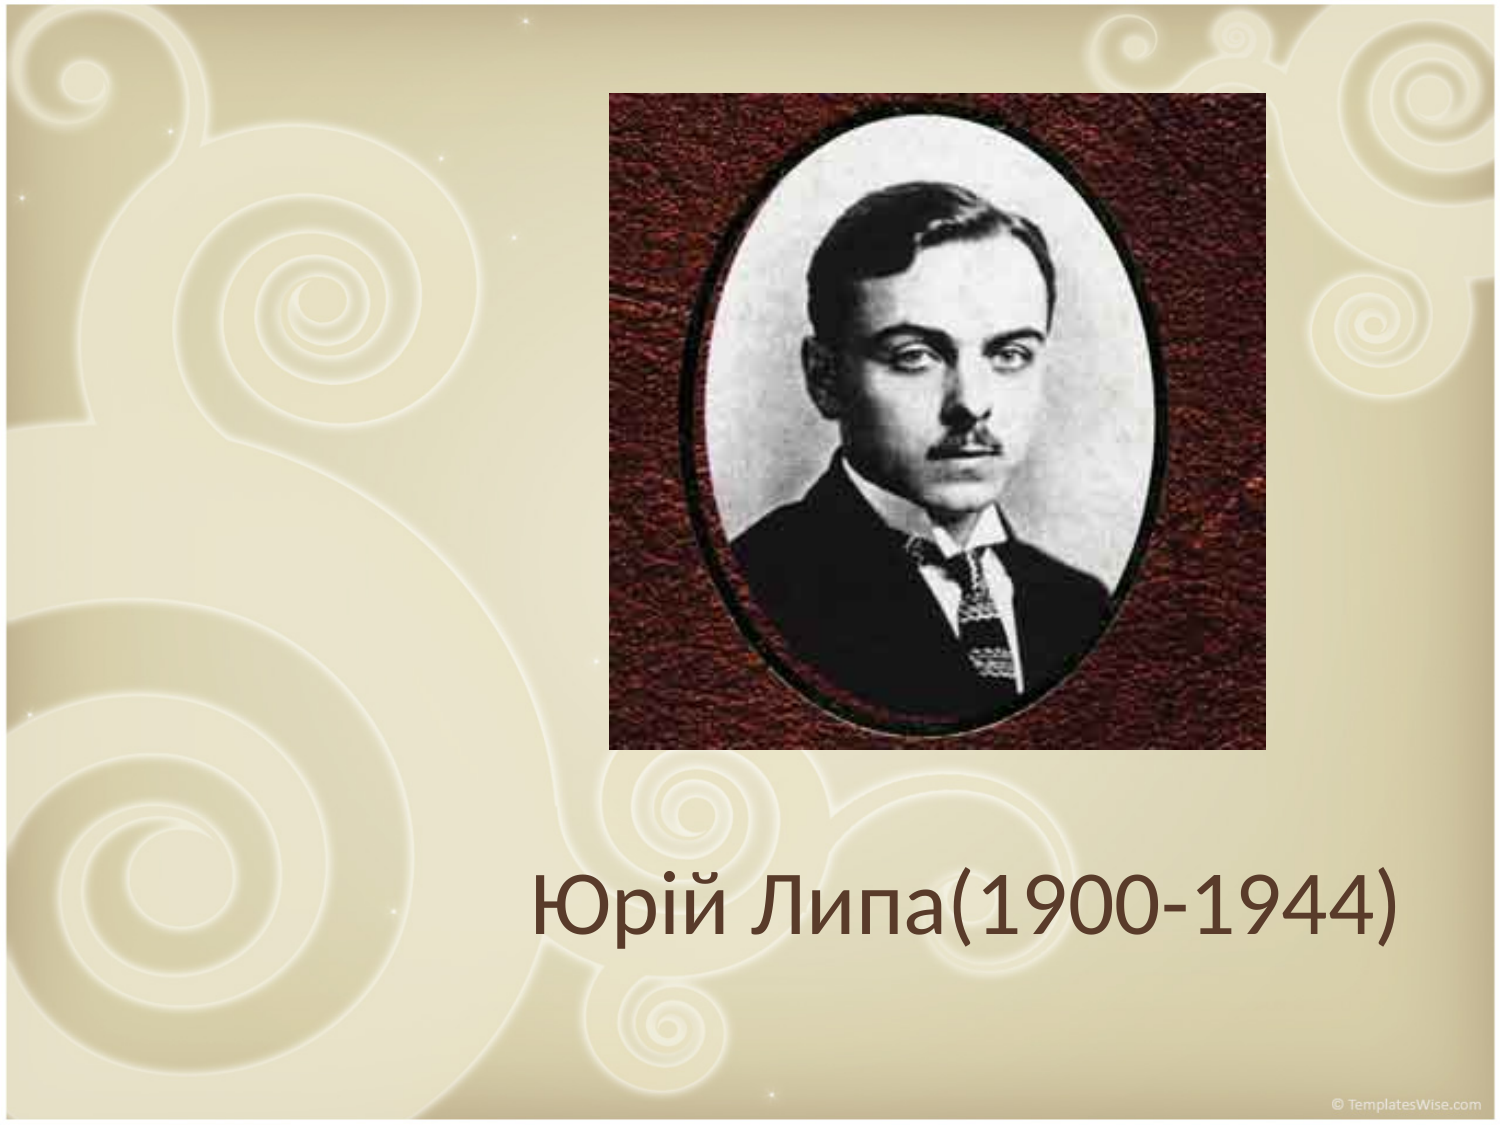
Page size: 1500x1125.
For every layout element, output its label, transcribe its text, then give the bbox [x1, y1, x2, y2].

picture [0, 0, 1500, 1125]
title Юрій Липа(1900-1944) [515, 831, 1442, 1074]
